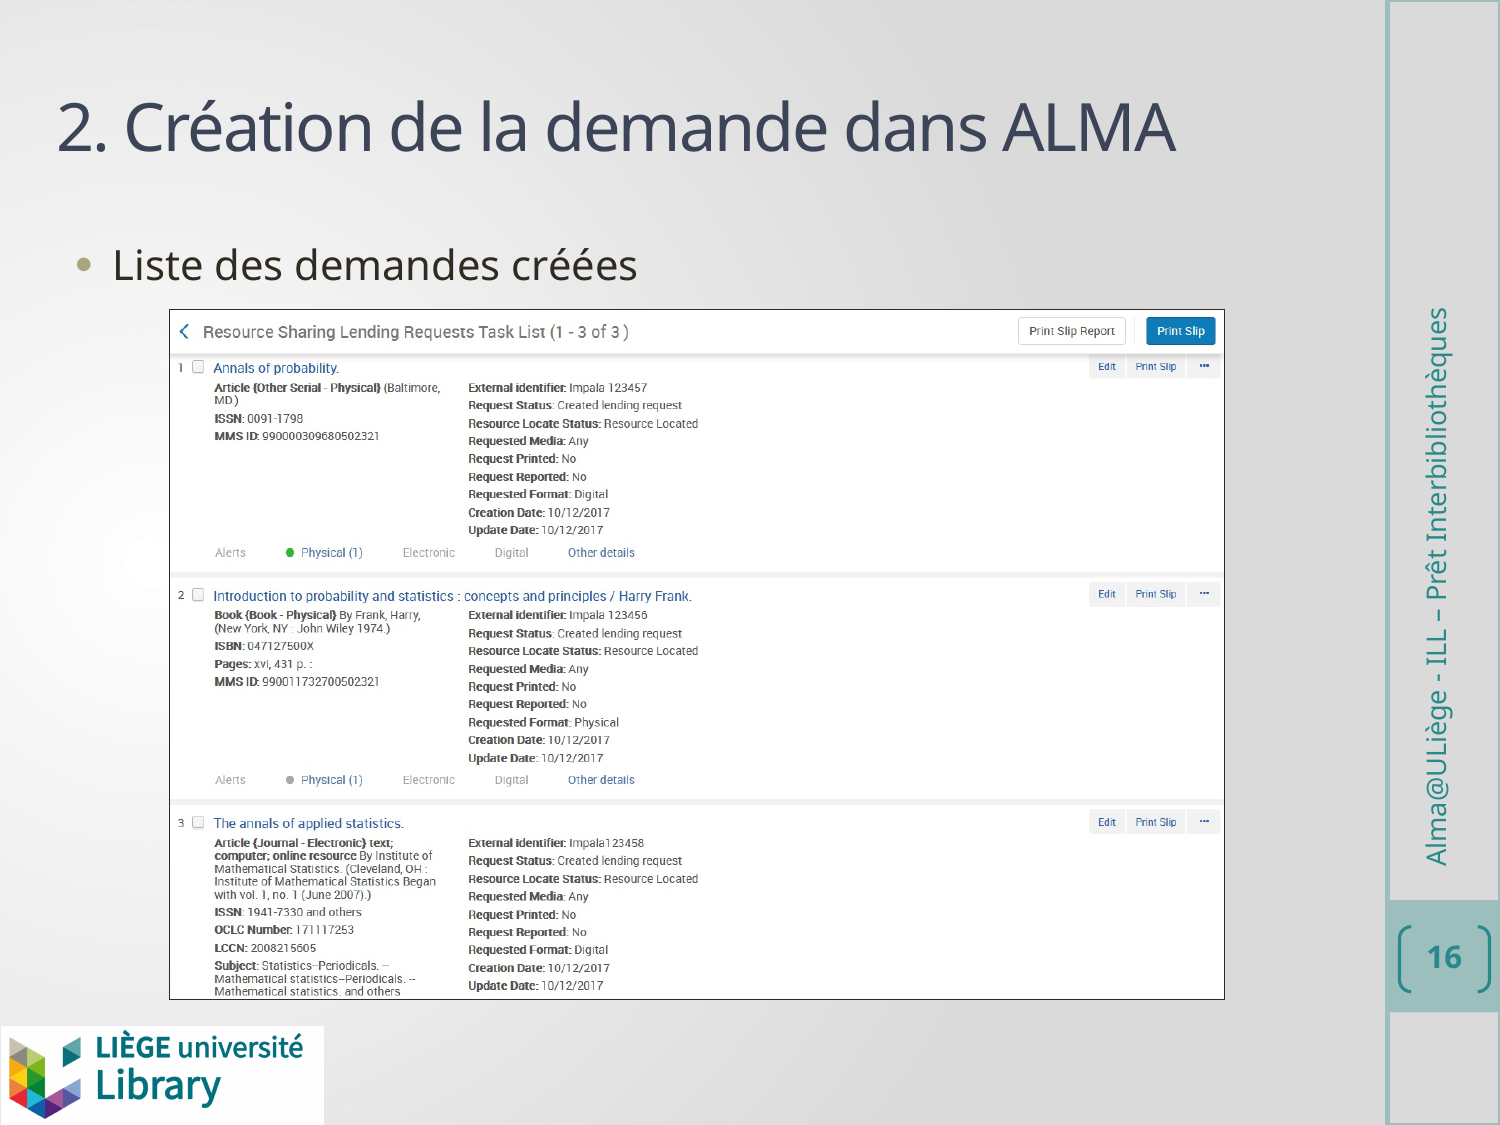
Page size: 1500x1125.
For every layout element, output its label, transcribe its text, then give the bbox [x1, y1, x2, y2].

slide_number 16 [1397, 925, 1492, 994]
title 2. Création de la demande dans ALMA [41, 30, 1353, 219]
footer Alma@ULiège - ILL – Prêt Interbibliothèques [1411, 31, 1472, 882]
picture [1, 1026, 324, 1125]
list Liste des demandes créées [41, 231, 1353, 1050]
picture [168, 309, 1225, 1000]
